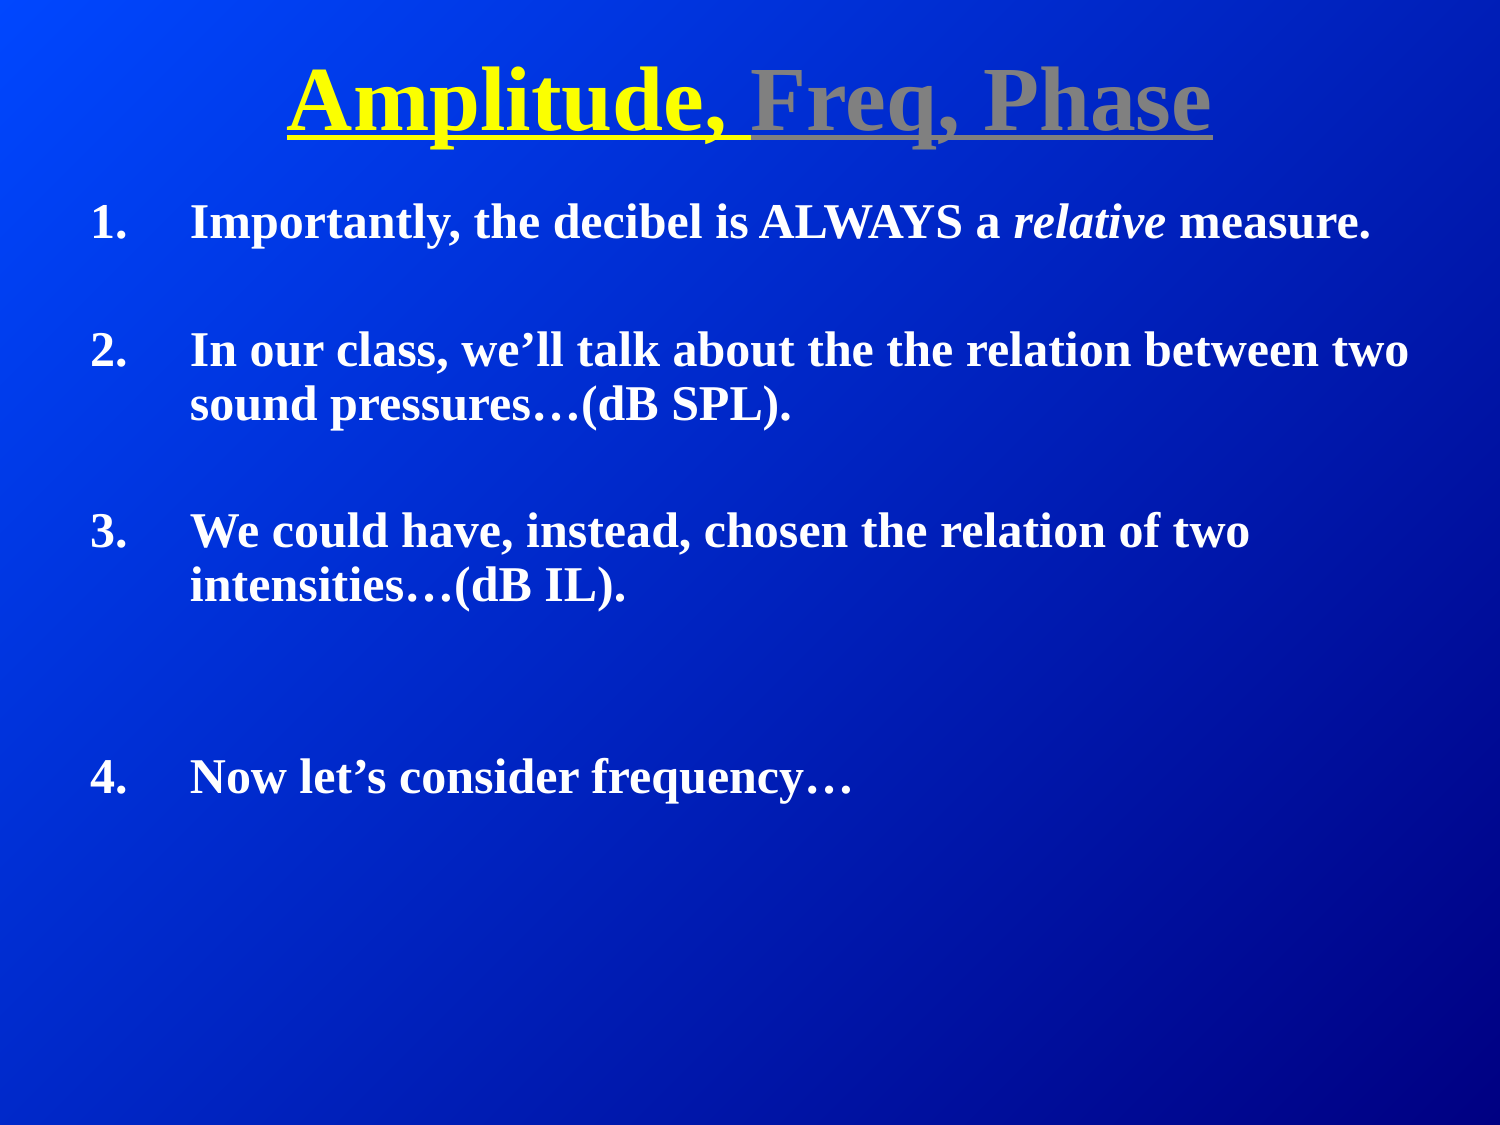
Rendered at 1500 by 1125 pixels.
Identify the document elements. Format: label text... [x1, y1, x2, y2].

list Importantly, the decibel is ALWAYS a relative measure. In our class, we’ll talk about the the relation between two sound pressures…(dB SPL). We could have, instead, chosen the relation of two intensities…(dB IL). Now let’s consider frequency… [74, 187, 1451, 842]
title Amplitude, Freq, Phase [112, 24, 1388, 163]
